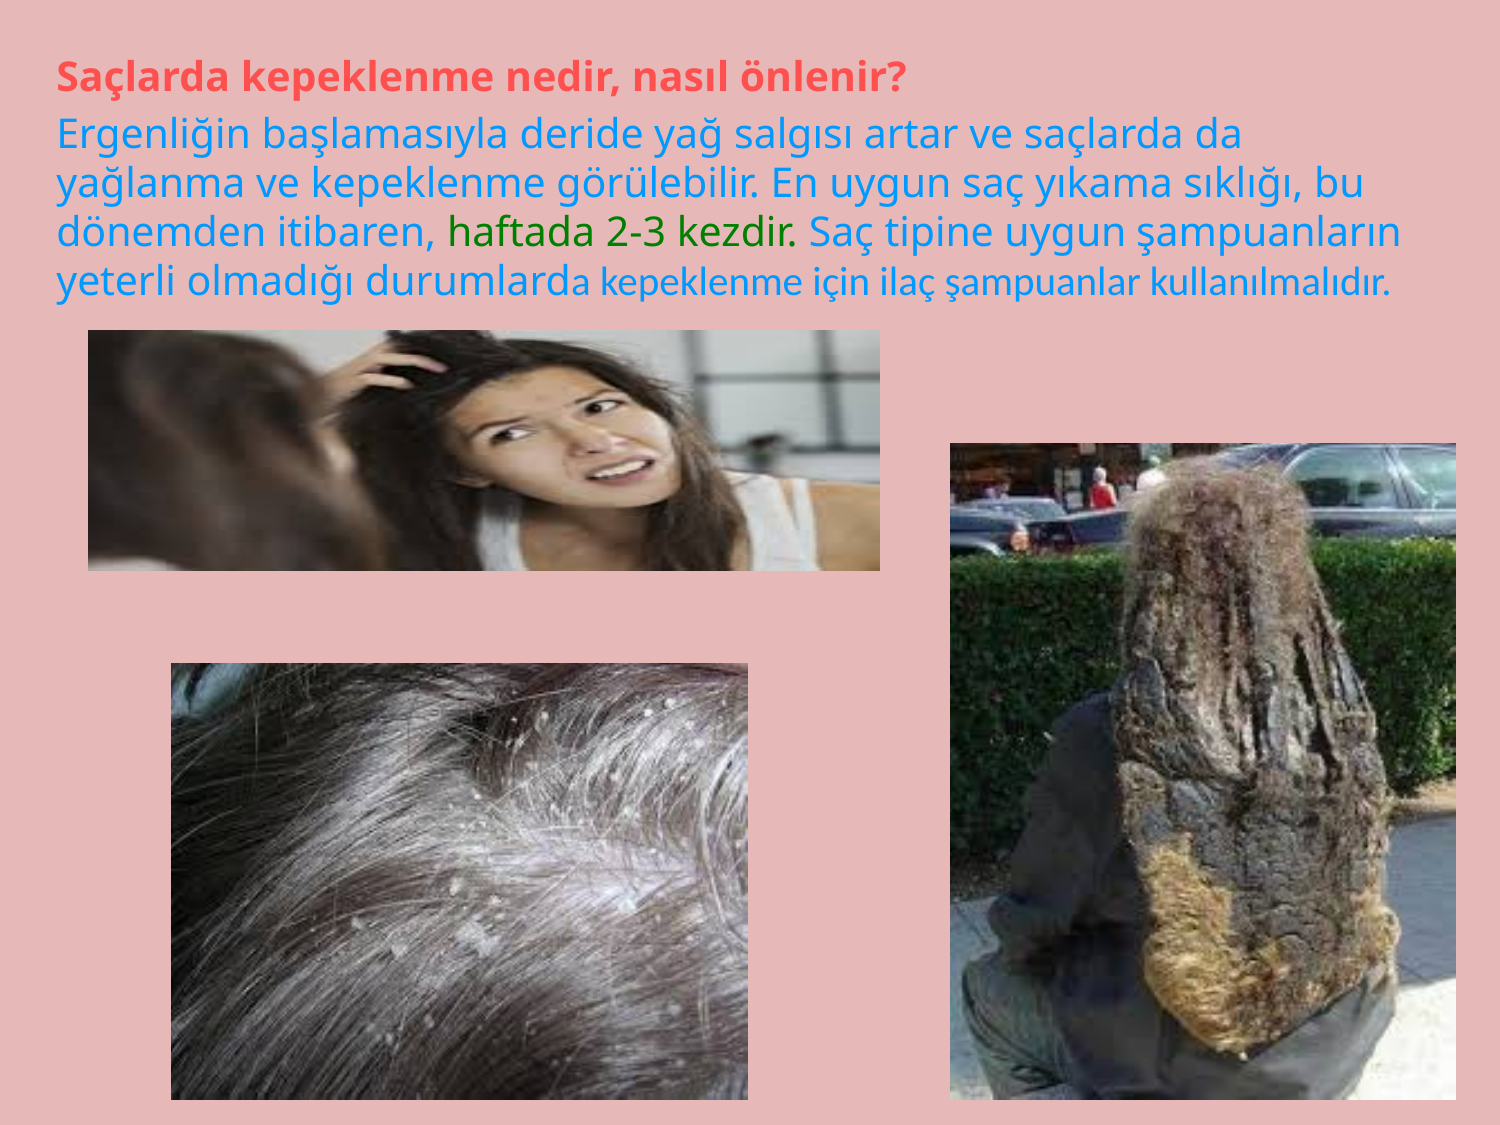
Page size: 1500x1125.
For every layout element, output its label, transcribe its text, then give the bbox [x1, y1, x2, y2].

picture [88, 330, 881, 572]
picture [170, 663, 748, 1100]
picture [950, 443, 1456, 1100]
subtitle Saçlarda kepeklenme nedir, nasıl önlenir? Ergenliğin başlamasıyla deride yağ salgısı artar ve saçlarda da yağlanma ve kepeklenme görülebilir. En uygun saç yıkama sıklığı, bu dönemden itibaren, haftada 2-3 kezdir. Saç tipine uygun şampuanların yeterli olmadığı durumlarda kepeklenme için ilaç şampuanlar kullanılmalıdır. [41, 42, 1436, 331]
